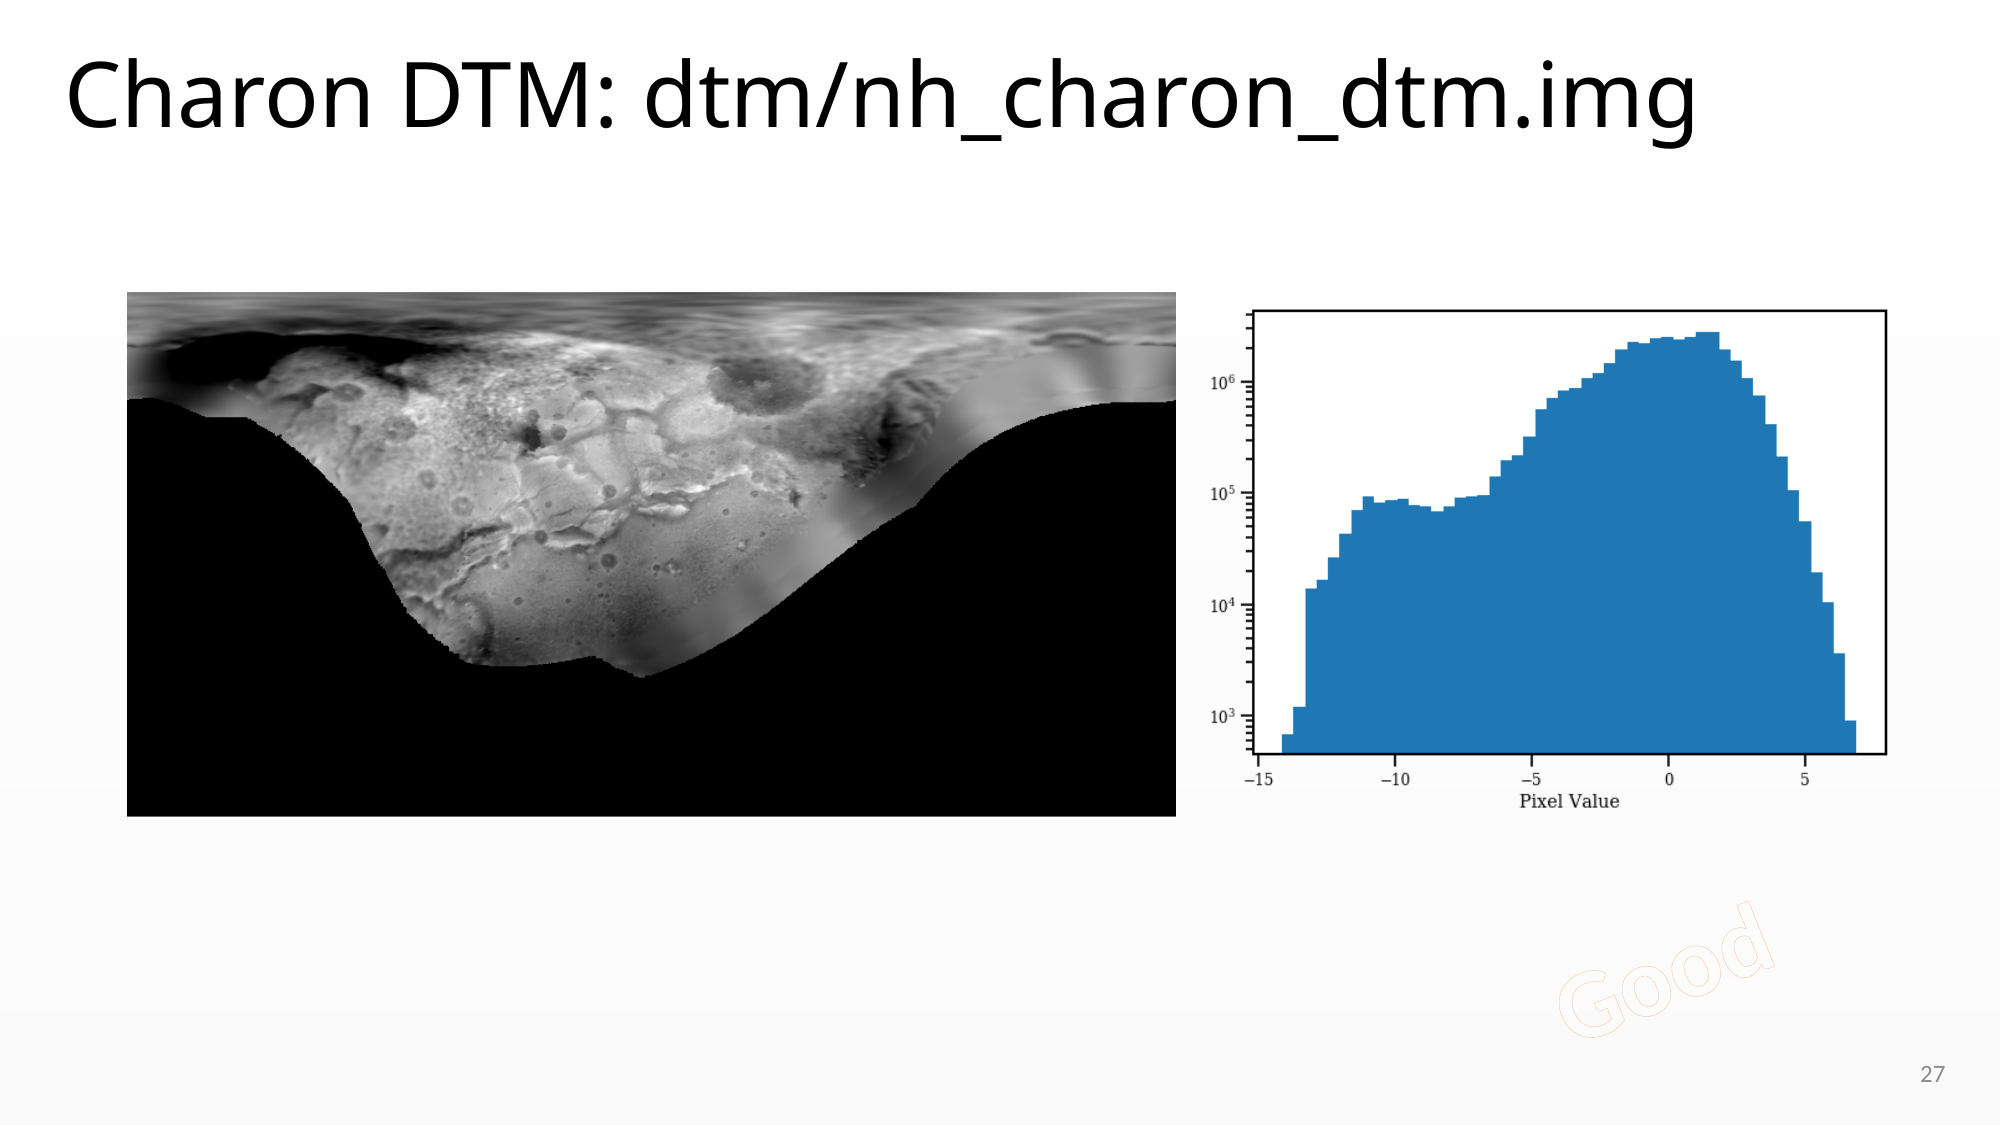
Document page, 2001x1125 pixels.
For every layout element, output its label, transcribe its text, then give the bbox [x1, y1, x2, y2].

slide_number 27 [1510, 1042, 1961, 1103]
title Charon DTM: dtm/nh_charon_dtm.img [49, 41, 1961, 156]
text_box Good [1517, 857, 1805, 1042]
picture [127, 291, 1176, 819]
picture [1200, 291, 1906, 819]
